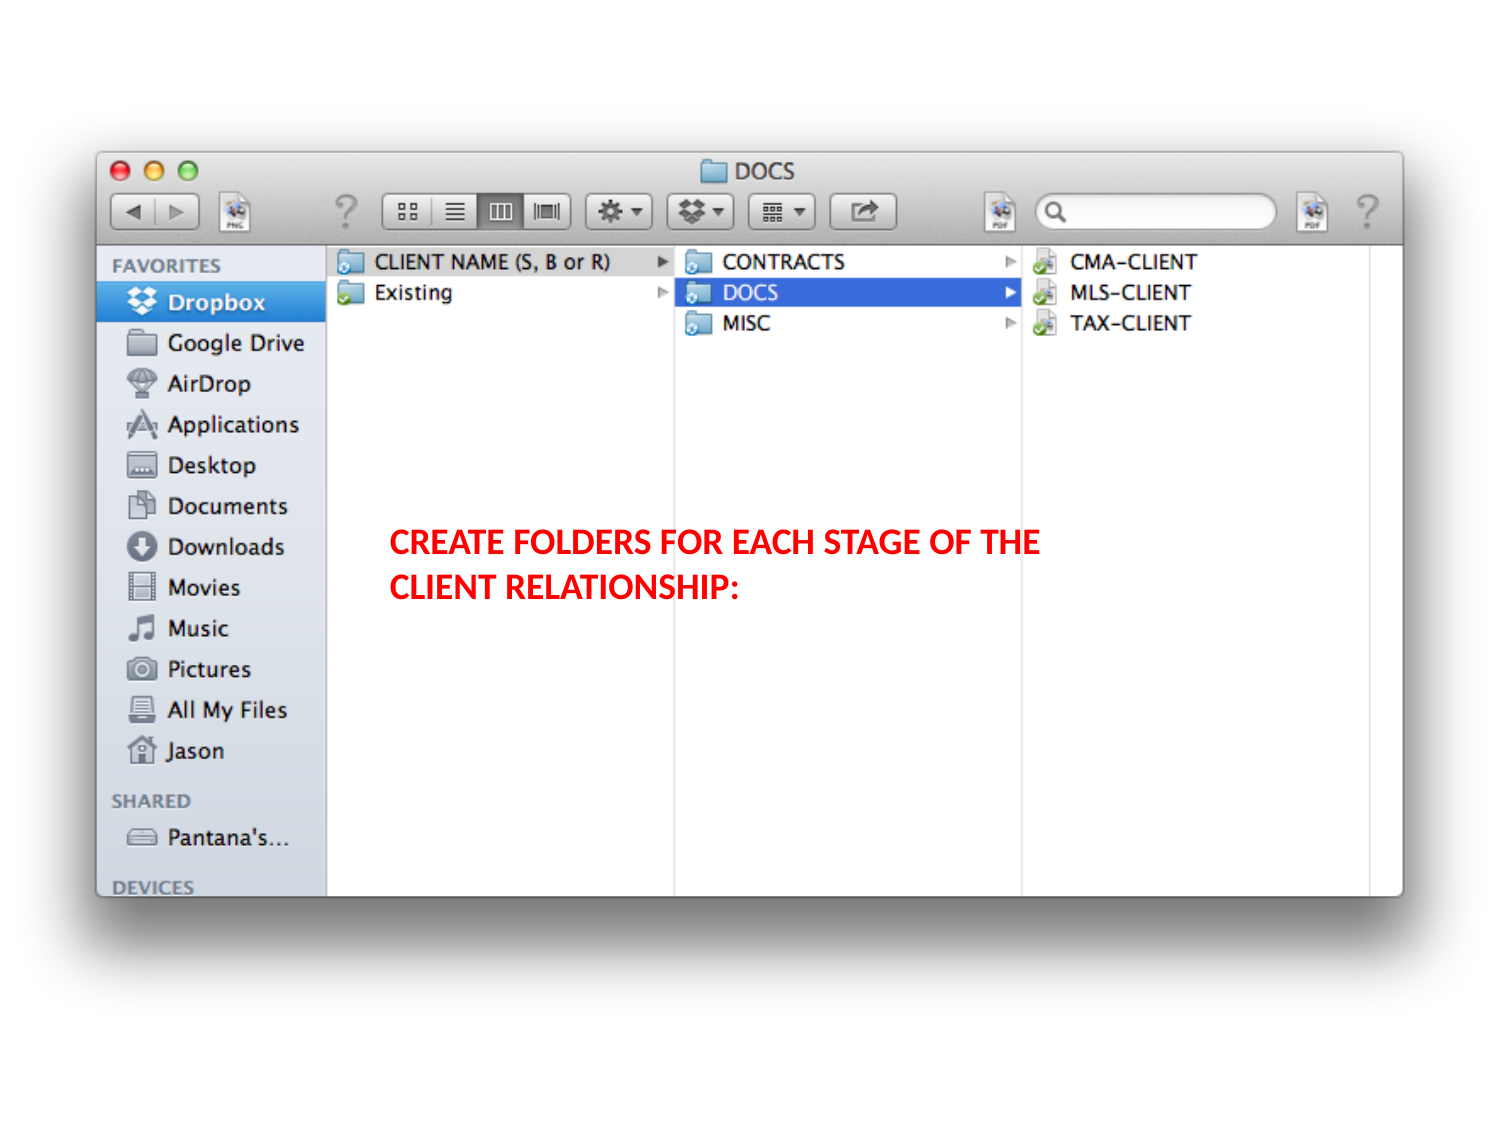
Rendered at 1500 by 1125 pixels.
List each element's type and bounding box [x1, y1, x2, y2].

picture [0, 93, 1500, 1031]
